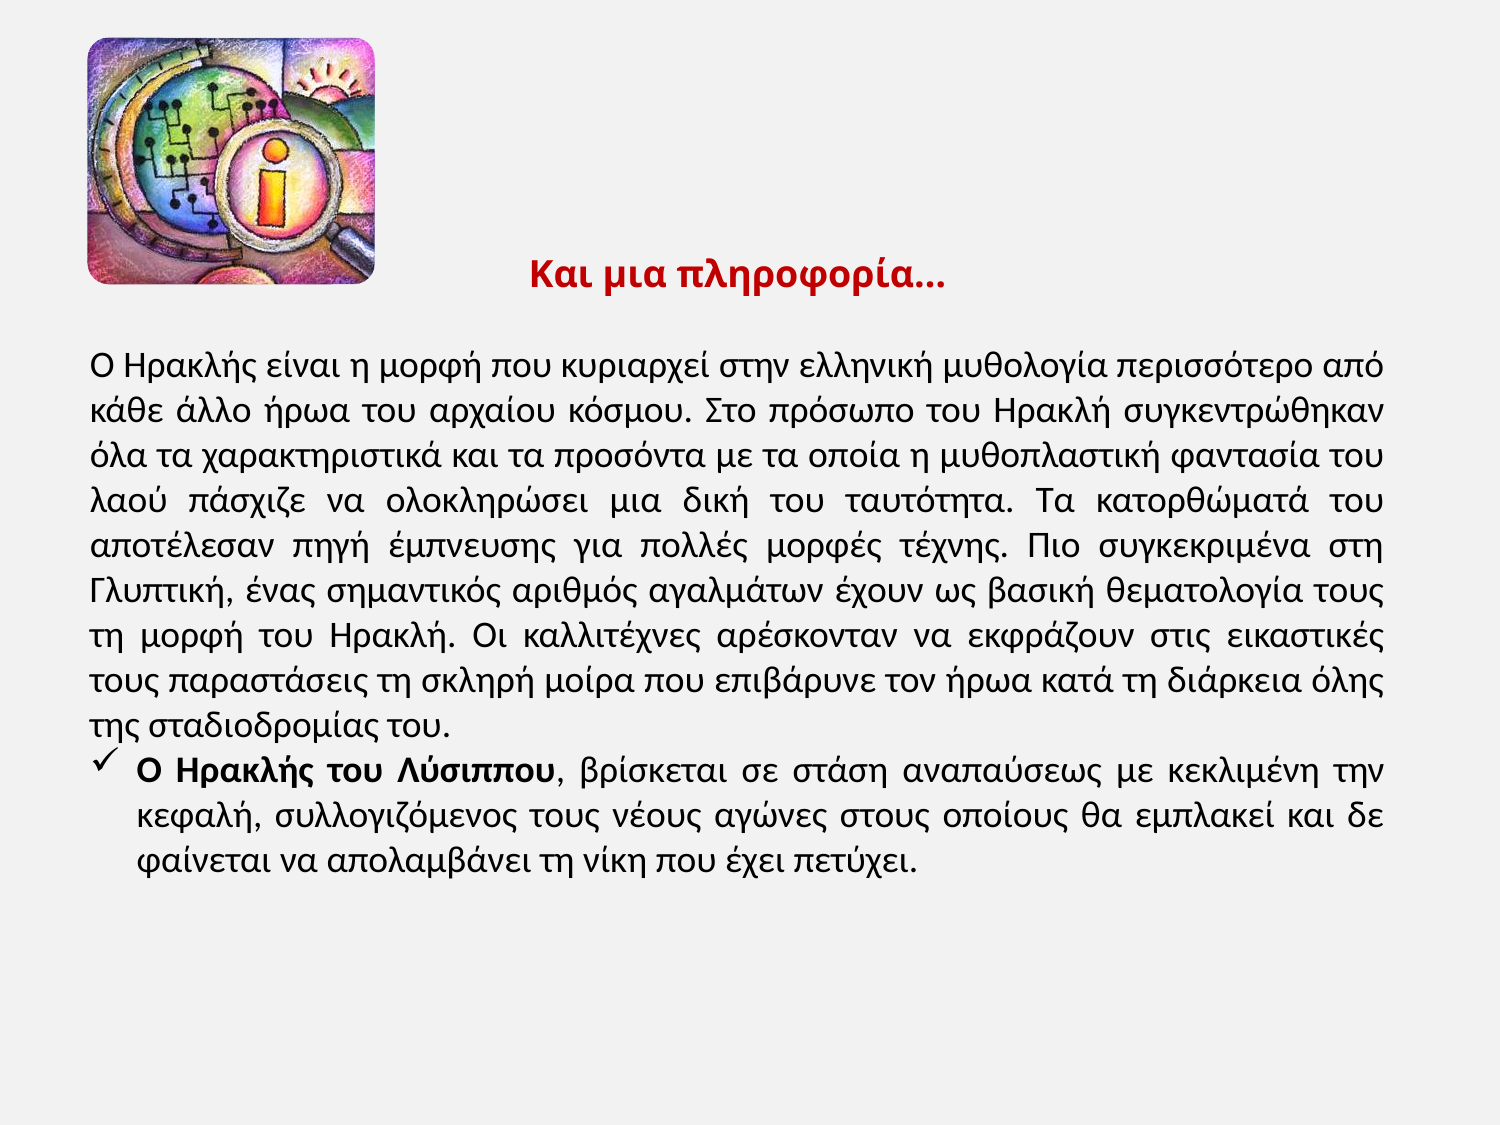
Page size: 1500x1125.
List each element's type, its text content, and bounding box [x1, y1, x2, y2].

picture [87, 37, 376, 285]
text_box Και μια πληροφορία… Ο Ηρακλής είναι η μορφή που κυριαρχεί στην ελληνική μυθολογία περισσότερο από κάθε άλλο ήρωα του αρχαίου κόσμου. Στο πρόσωπο του Ηρακλή συγκεντρώθηκαν όλα τα χαρακτηριστικά και τα προσόντα με τα οποία η μυθοπλαστική φαντασία του λαού πάσχιζε να ολοκληρώσει μια δική του ταυτότητα. Τα κατορθώματά του αποτέλεσαν πηγή έμπνευσης για πολλές μορφές τέχνης. Πιο συγκεκριμένα στη Γλυπτική, ένας σημαντικός αριθμός αγαλμάτων έχουν ως βασική θεματολογία τους τη μορφή του Ηρακλή. Οι καλλιτέχνες αρέσκονταν να εκφράζουν στις εικαστικές τους παραστάσεις τη σκληρή μοίρα που επιβάρυνε τον ήρωα κατά τη διάρκεια όλης της σταδιοδρομίας του. Ο Ηρακλής του Λύσιππου, βρίσκεται σε στάση αναπαύσεως με κεκλιμένη την κεφαλή, συλλογιζόμενος τους νέους αγώνες στους οποίους θα εμπλακεί και δε φαίνεται να απολαμβάνει τη νίκη που έχει πετύχει. [75, 62, 1400, 888]
